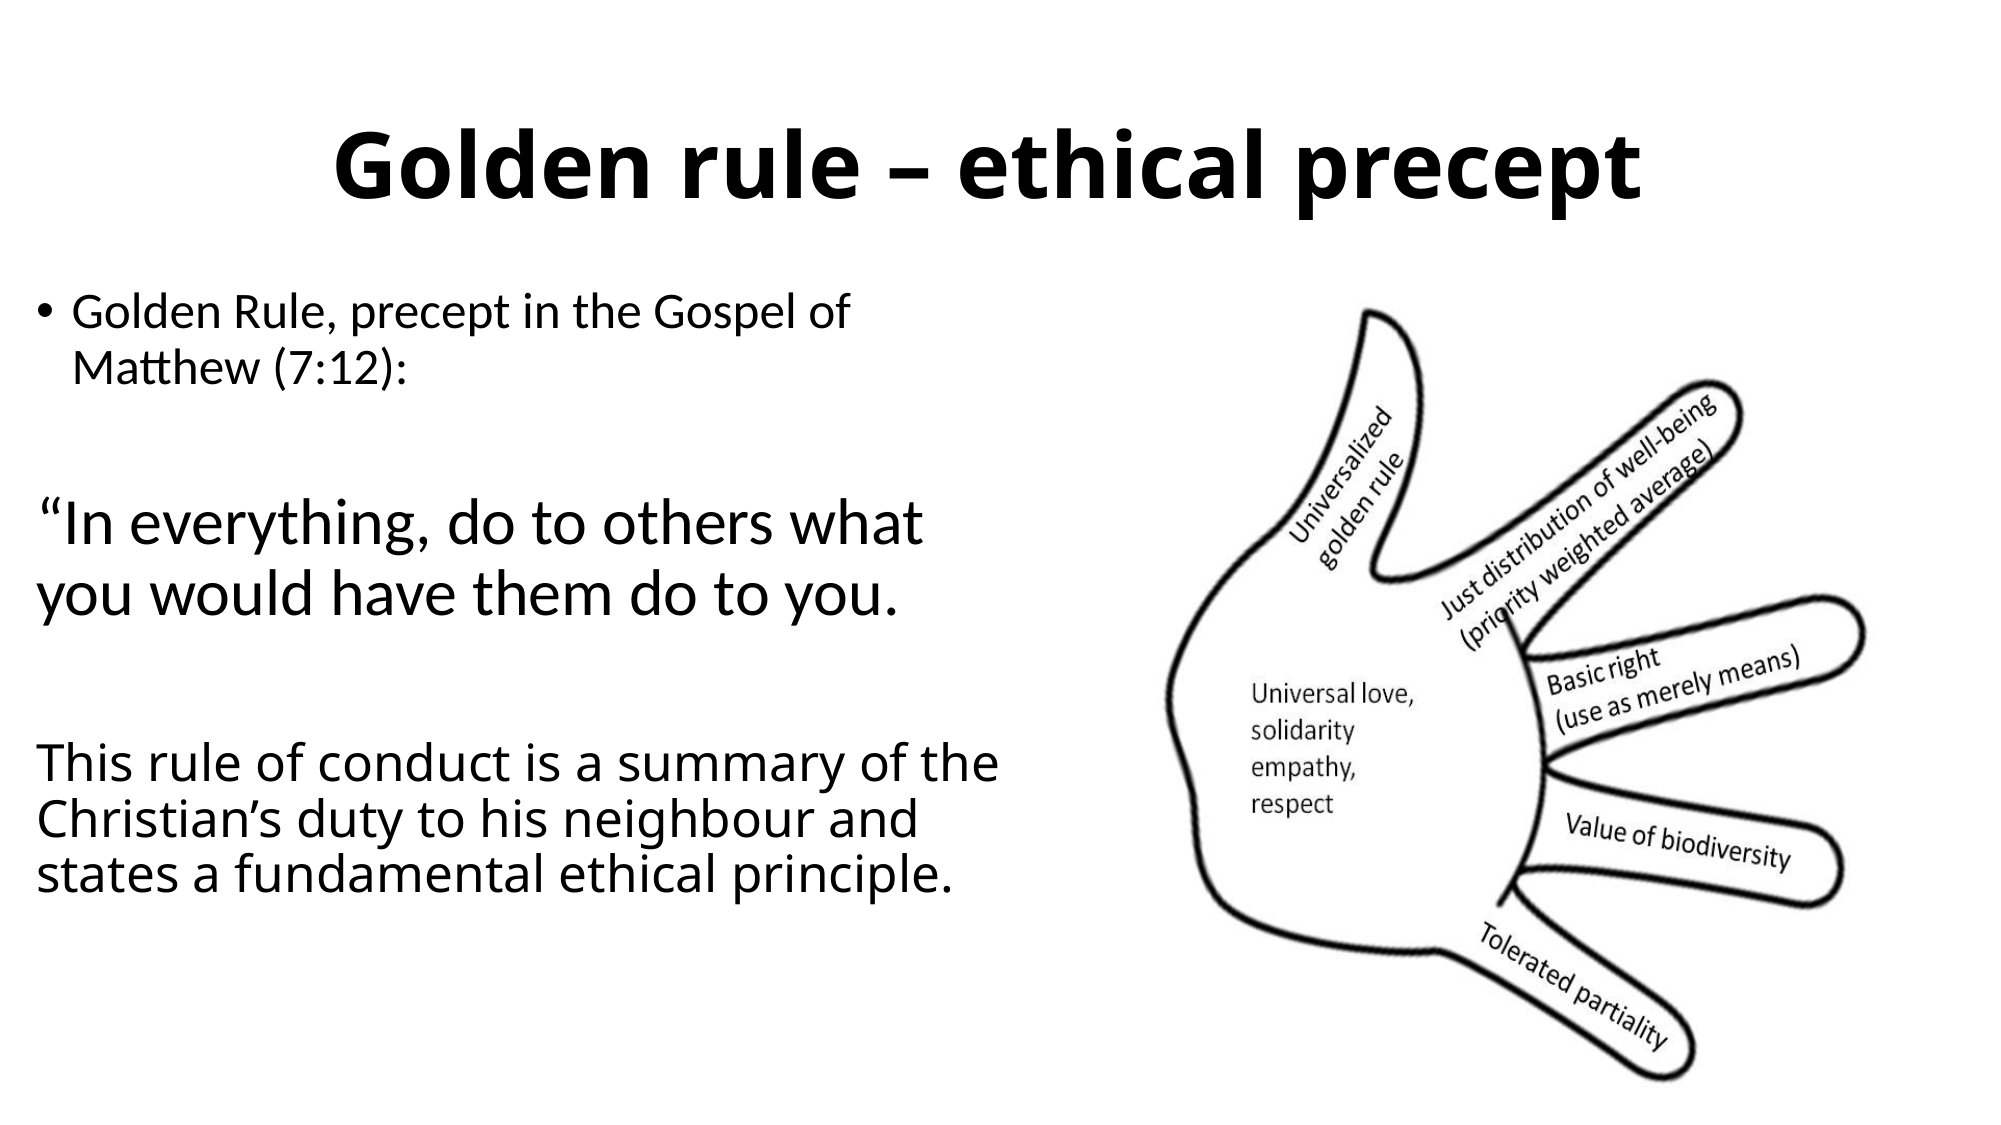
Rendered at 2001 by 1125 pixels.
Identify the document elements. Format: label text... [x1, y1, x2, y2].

picture [1001, 299, 2000, 1125]
list Golden Rule, precept in the Gospel of Matthew (7:12): “In everything, do to others what you would have them do to you. This rule of conduct is a summary of the Christian’s duty to his neighbour and states a fundamental ethical principle. [20, 277, 1018, 969]
title Golden rule – ethical precept [137, 59, 1863, 278]
